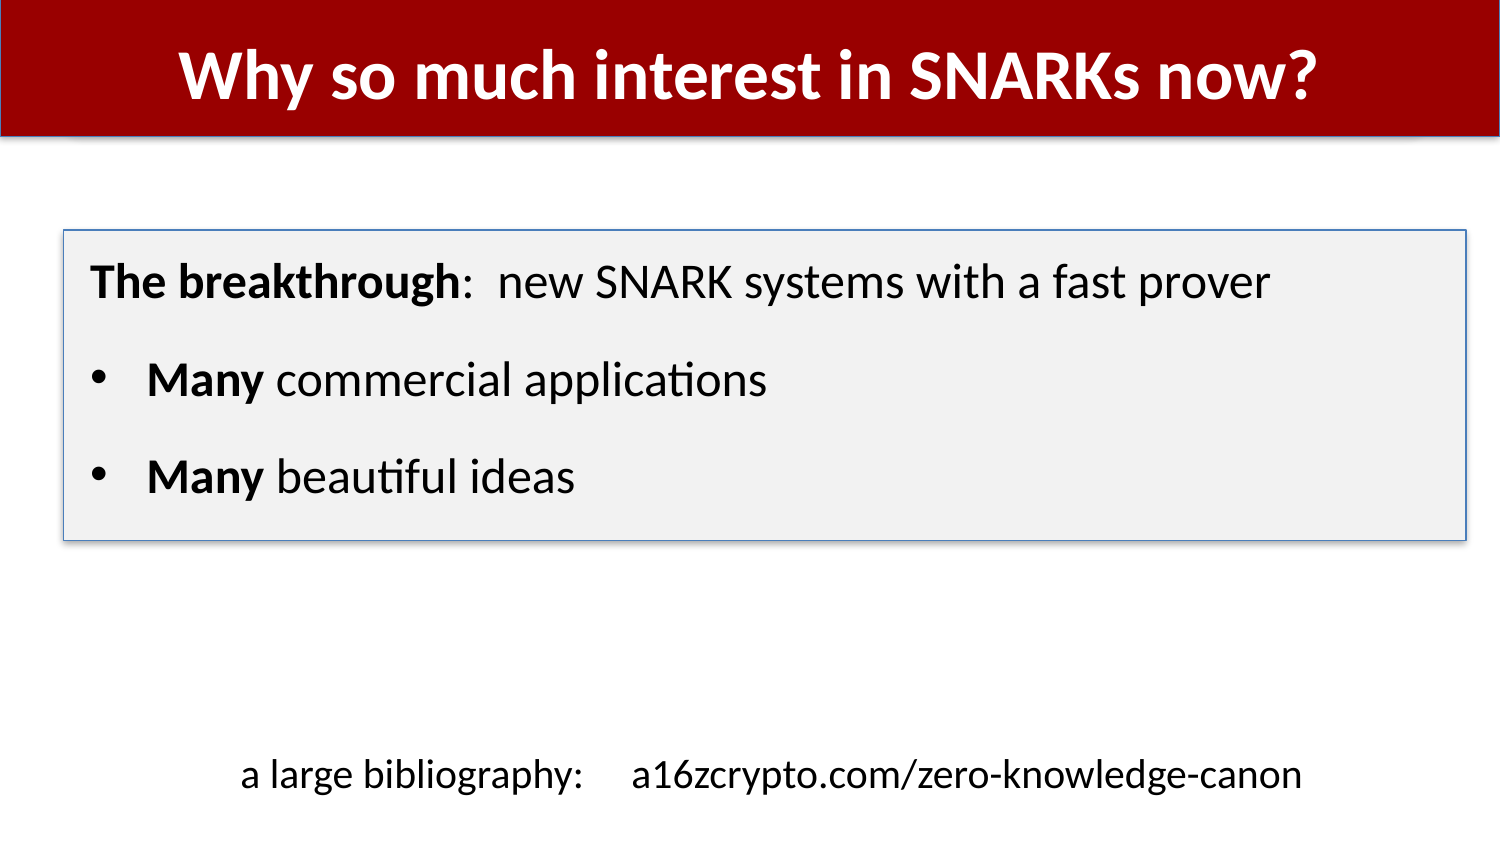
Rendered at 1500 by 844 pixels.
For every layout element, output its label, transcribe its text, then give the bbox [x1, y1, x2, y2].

list The breakthrough: new SNARK systems with a fast prover Many commercial applications Many beautiful ideas [74, 233, 1478, 541]
text_box a large bibliography: a16zcrypto.com/zero-knowledge-canon [225, 739, 1319, 805]
text_box [63, 229, 1467, 541]
title Why so much interest in SNARKs now? [75, 20, 1425, 123]
